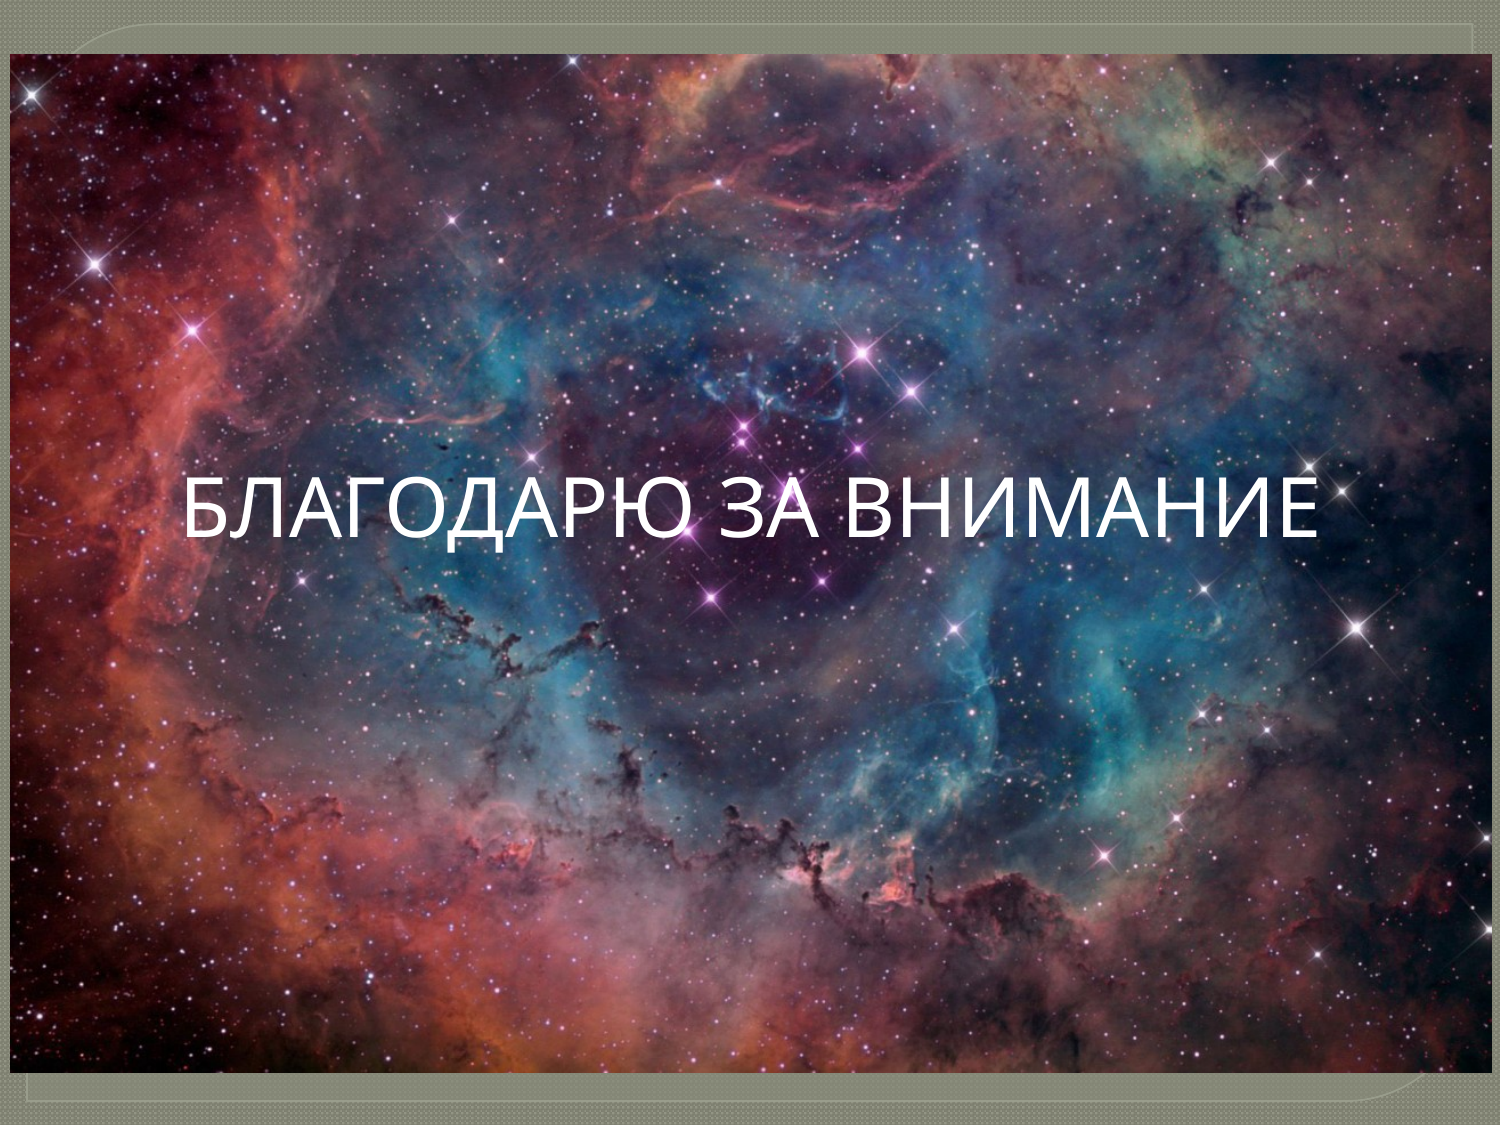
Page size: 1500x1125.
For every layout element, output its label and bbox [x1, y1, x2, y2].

picture [10, 54, 1492, 1073]
